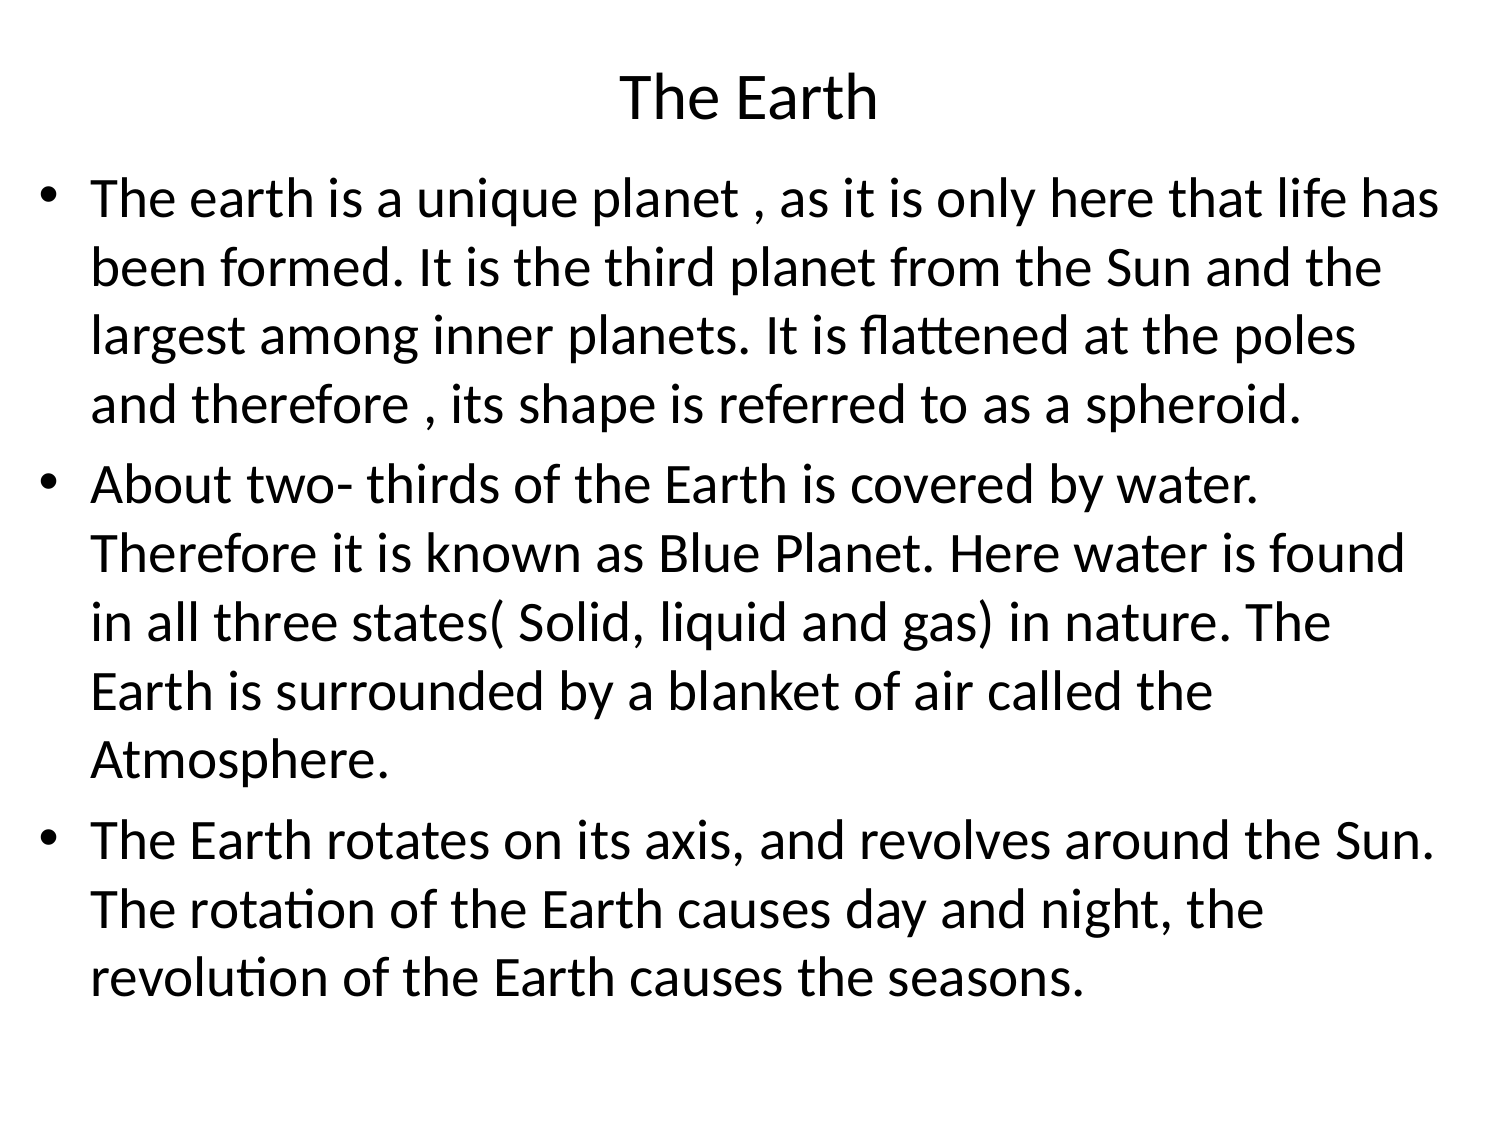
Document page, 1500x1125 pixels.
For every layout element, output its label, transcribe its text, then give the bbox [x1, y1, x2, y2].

title The Earth [75, 45, 1425, 141]
list The earth is a unique planet , as it is only here that life has been formed. It is the third planet from the Sun and the largest among inner planets. It is flattened at the poles and therefore , its shape is referred to as a spheroid. About two- thirds of the Earth is covered by water. Therefore it is known as Blue Planet. Here water is found in all three states( Solid, liquid and gas) in nature. The Earth is surrounded by a blanket of air called the Atmosphere. The Earth rotates on its axis, and revolves around the Sun. The rotation of the Earth causes day and night, the revolution of the Earth causes the seasons. [23, 152, 1465, 1090]
